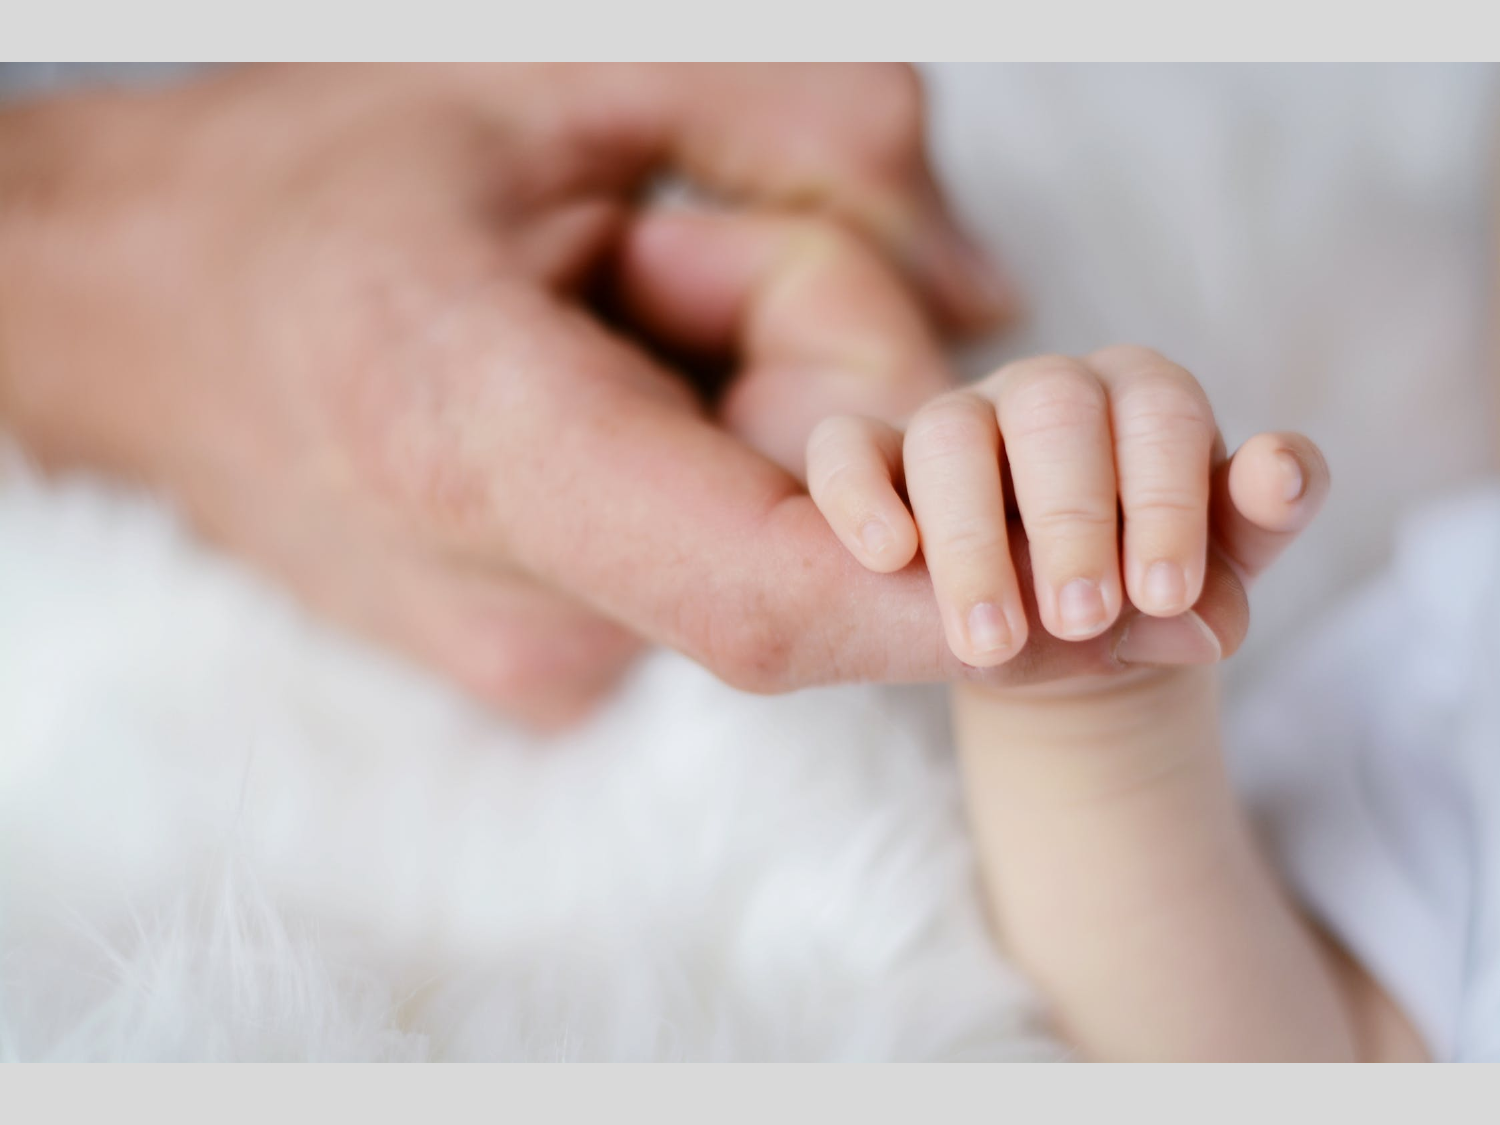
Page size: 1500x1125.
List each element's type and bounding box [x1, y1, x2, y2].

picture [0, 62, 1500, 1063]
